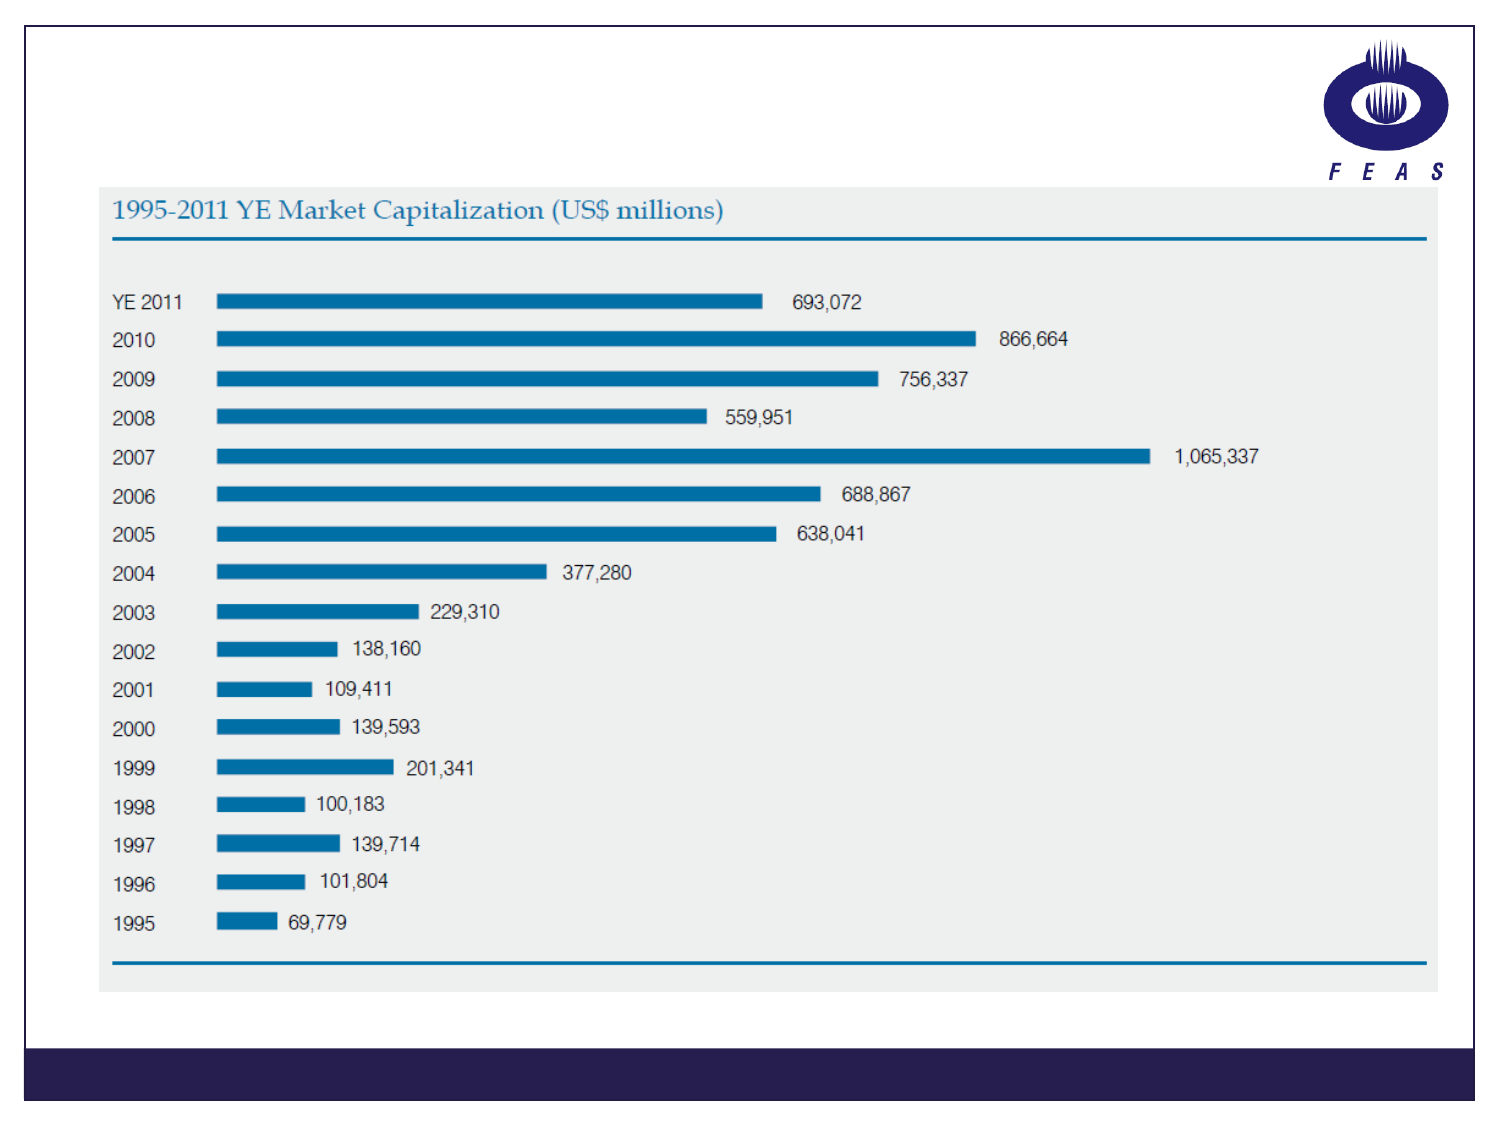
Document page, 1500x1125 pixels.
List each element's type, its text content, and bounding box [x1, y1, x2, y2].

text_box 14 [1104, 1049, 1455, 1125]
picture [99, 39, 1463, 992]
